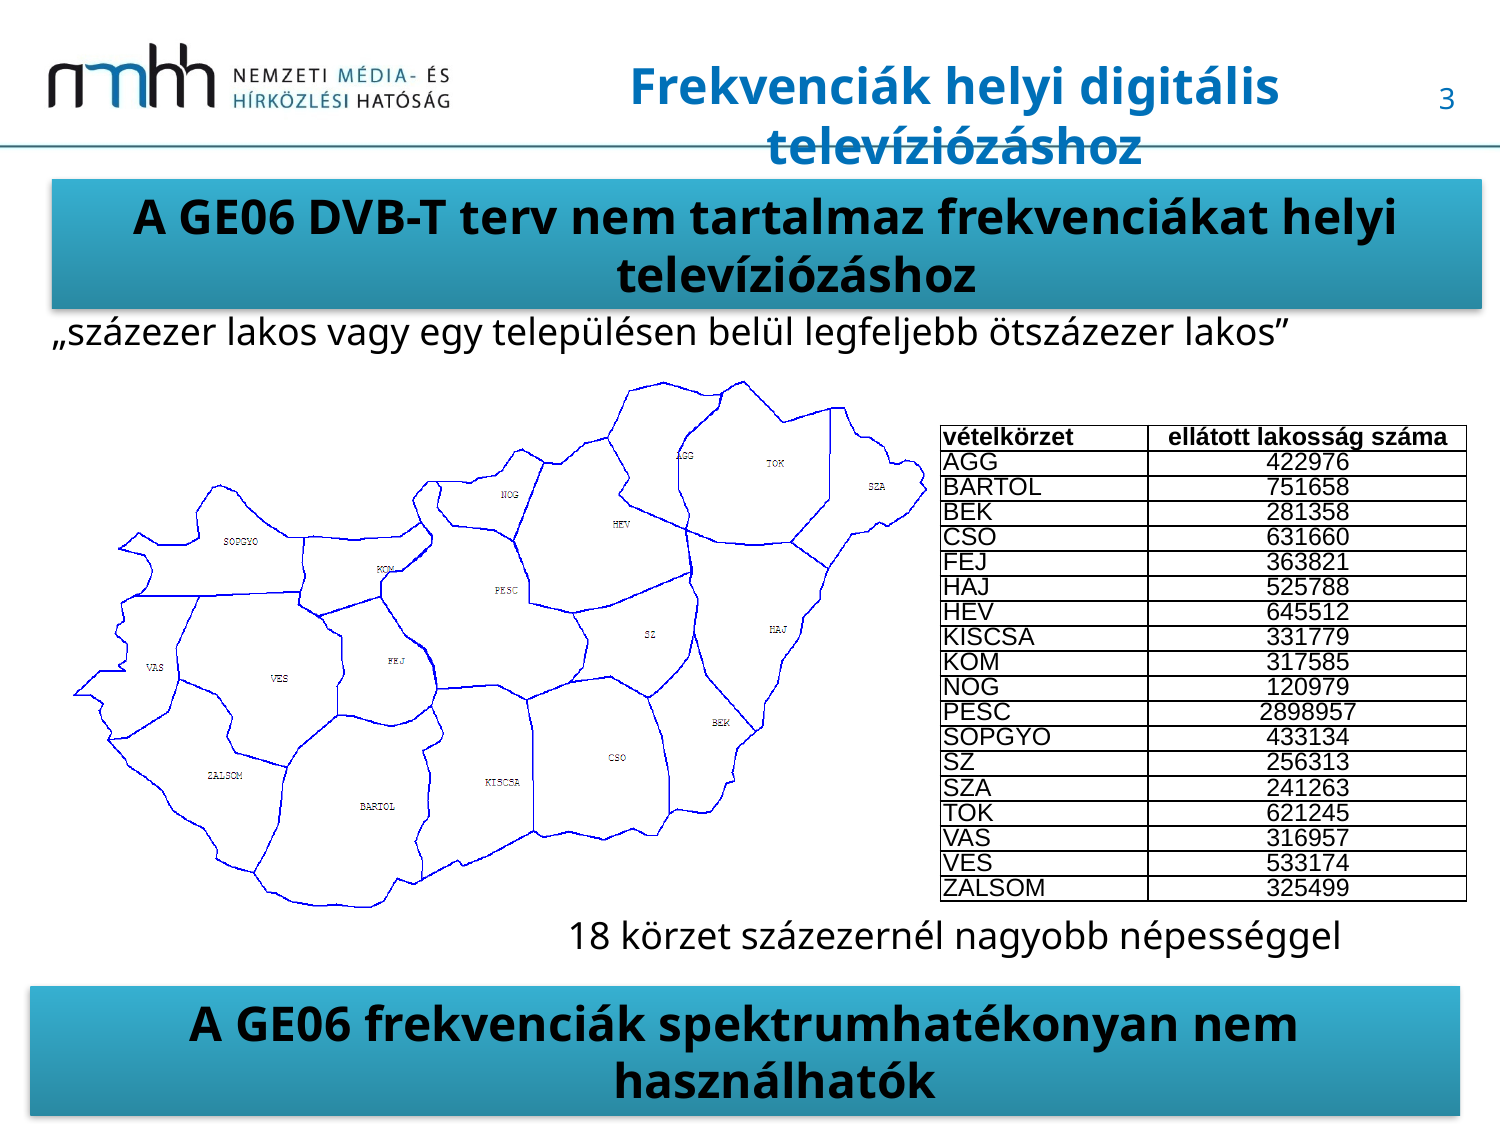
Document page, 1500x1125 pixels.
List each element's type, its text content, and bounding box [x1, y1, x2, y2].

text_box A GE06 frekvenciák spektrumhatékonyan nem használhatók [30, 986, 1461, 1116]
table_cell 331779 [1149, 627, 1466, 650]
table_cell 2898957 [1149, 702, 1466, 725]
table_cell SZA [954, 777, 1147, 800]
picture [51, 330, 950, 937]
table_header vételkörzet [954, 426, 1147, 450]
text_box „százezer lakos vagy egy településen belül legfeljebb ötszázezer lakos” [36, 300, 1316, 361]
table_cell 621245 [1149, 802, 1466, 825]
table_cell 433134 [1149, 727, 1466, 750]
table_cell 525788 [1149, 577, 1466, 600]
table_cell 316957 [1149, 827, 1466, 850]
text_box A GE06 DVB-T terv nem tartalmaz frekvenciákat helyi televíziózáshoz [51, 179, 1482, 309]
table_cell 256313 [1149, 752, 1466, 775]
table_cell HEV [954, 602, 1147, 625]
table_cell KOM [954, 652, 1147, 675]
table_cell VES [954, 852, 1147, 875]
table_cell SOPGYO [954, 727, 1147, 750]
table_cell 645512 [1149, 602, 1466, 625]
table_cell 363821 [1149, 552, 1466, 575]
table_cell BARTOL [954, 477, 1147, 500]
table_cell KISCSA [954, 627, 1147, 650]
table_cell 241263 [1149, 777, 1466, 800]
table_cell VAS [954, 827, 1147, 850]
table_cell BEK [954, 502, 1147, 525]
table_cell CSO [954, 527, 1147, 550]
table_cell ZALSOM [954, 877, 1147, 900]
table_cell 751658 [1149, 477, 1466, 500]
table_cell NOG [954, 677, 1147, 700]
table_cell SZ [954, 752, 1147, 775]
table_header ellátott lakosság száma [1149, 426, 1466, 450]
table_cell 317585 [1149, 652, 1466, 675]
table_cell FEJ [954, 552, 1147, 575]
picture [0, 1, 1500, 160]
table_cell 325499 [1149, 877, 1466, 900]
table_cell 281358 [1149, 502, 1466, 525]
text_box Frekvenciák helyi digitális televíziózáshoz [445, 46, 1465, 177]
table_cell PESC [954, 702, 1147, 725]
table_cell TOK [954, 802, 1147, 825]
table_cell AGG [954, 452, 1147, 475]
text_box 18 körzet százezernél nagyobb népességgel [552, 904, 1358, 964]
table_cell 631660 [1149, 527, 1466, 550]
table_cell 120979 [1149, 677, 1466, 700]
table_cell 533174 [1149, 852, 1466, 875]
table_cell 422976 [1149, 452, 1466, 475]
table_cell HAJ [954, 577, 1147, 600]
